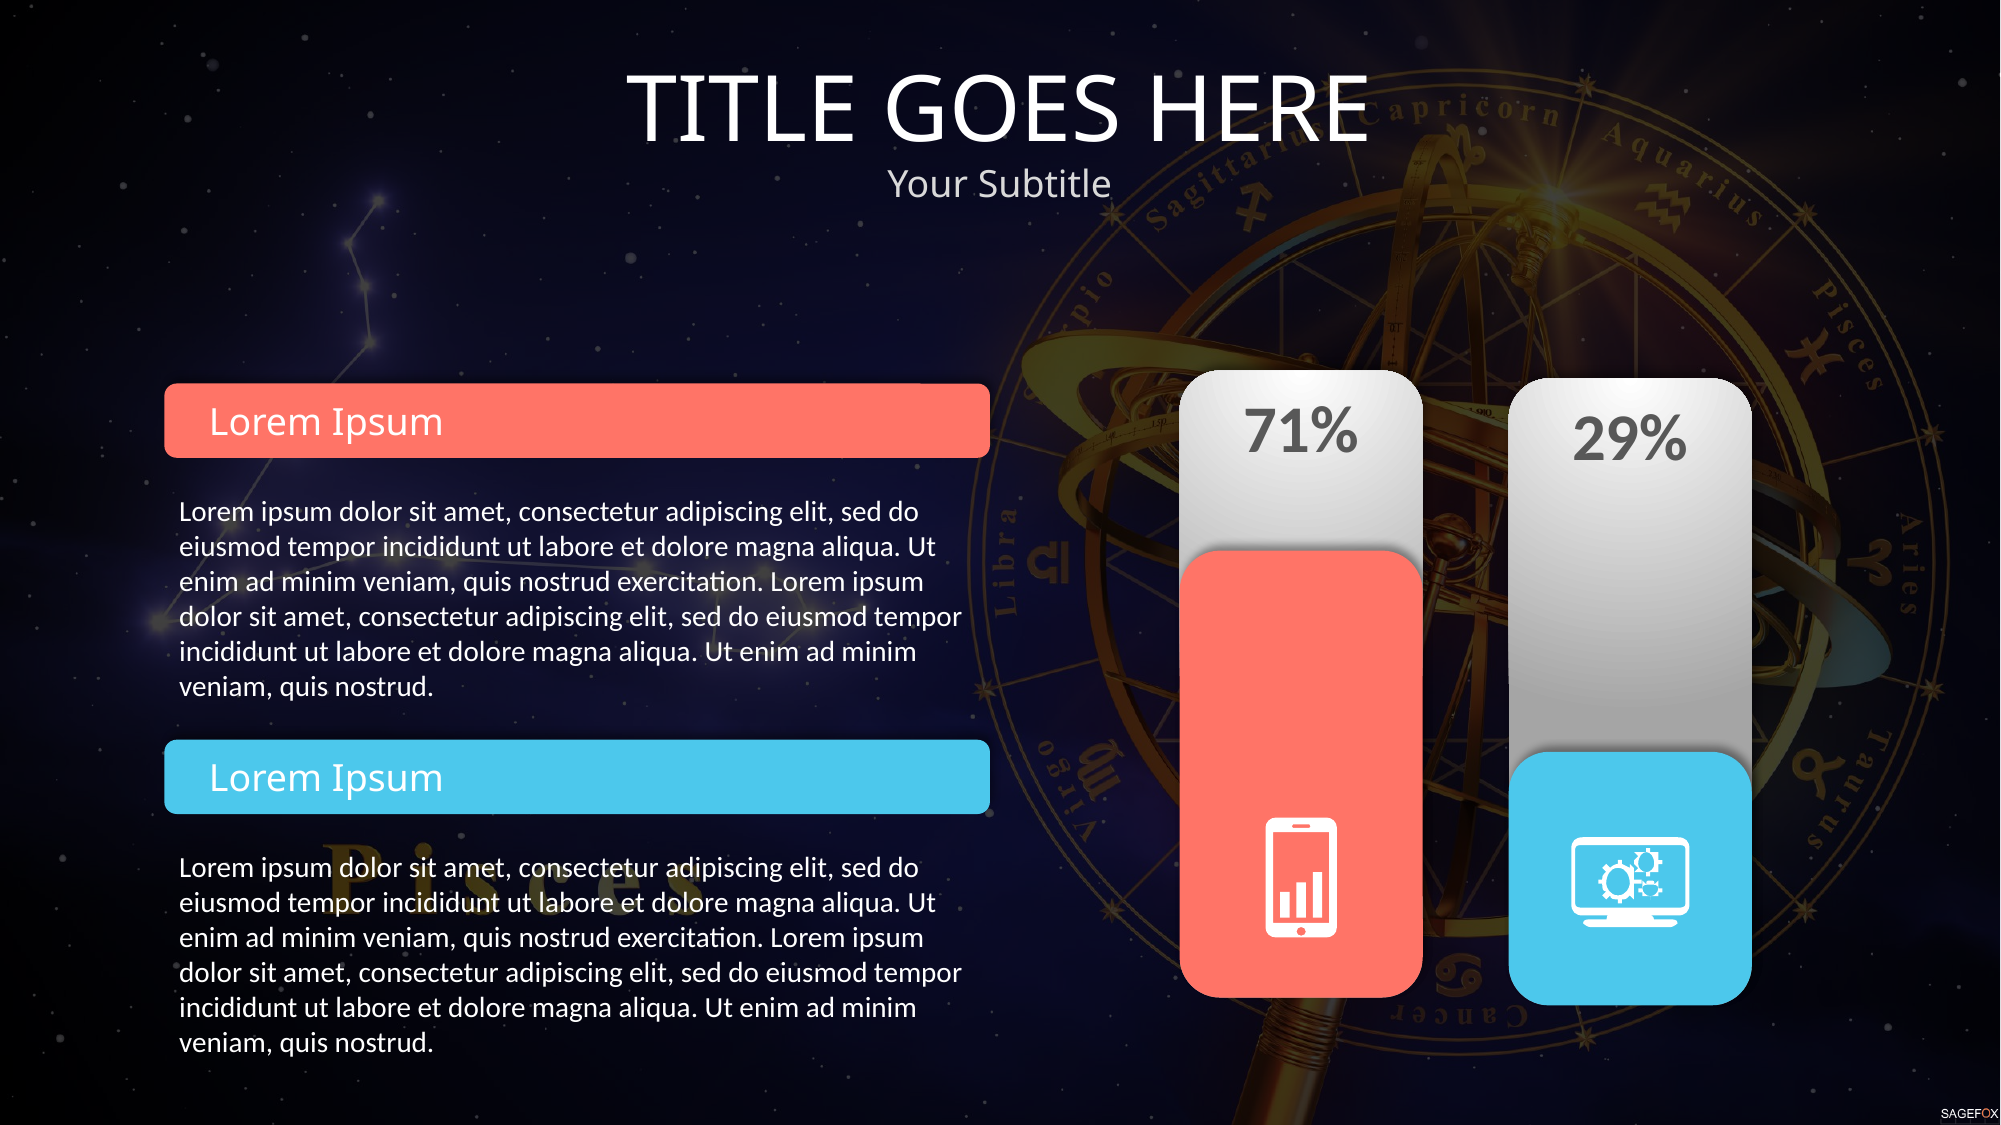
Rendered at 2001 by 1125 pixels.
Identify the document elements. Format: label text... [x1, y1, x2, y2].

text_box [1194, 369, 1408, 378]
picture [0, 0, 2001, 1125]
text_box [1507, 411, 1753, 775]
text_box 29% [1508, 386, 1752, 481]
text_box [1265, 817, 1337, 938]
text_box [1178, 549, 1424, 999]
text_box [1507, 750, 1753, 1007]
text_box TITLE GOES HERE Your Subtitle [548, 42, 1452, 212]
text_box Lorem ipsum dolor sit amet, consectetur adipiscing elit, sed do eiusmod tempor incididunt ut labore et dolore magna aliqua. Ut enim ad minim veniam, quis nostrud exercitation. Lorem ipsum dolor sit amet, consectetur adipiscing elit, sed do eiusmod tempor incididunt ut labore et dolore magna aliqua. Ut enim ad minim veniam, quis nostrud. [164, 485, 990, 710]
text_box Lorem ipsum dolor sit amet, consectetur adipiscing elit, sed do eiusmod tempor incididunt ut labore et dolore magna aliqua. Ut enim ad minim veniam, quis nostrud exercitation. Lorem ipsum dolor sit amet, consectetur adipiscing elit, sed do eiusmod tempor incididunt ut labore et dolore magna aliqua. Ut enim ad minim veniam, quis nostrud. [164, 841, 990, 1066]
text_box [1571, 837, 1690, 928]
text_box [164, 739, 990, 814]
text_box [1178, 403, 1424, 574]
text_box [164, 383, 990, 458]
text_box 71% [1179, 378, 1423, 474]
text_box [1523, 377, 1737, 386]
